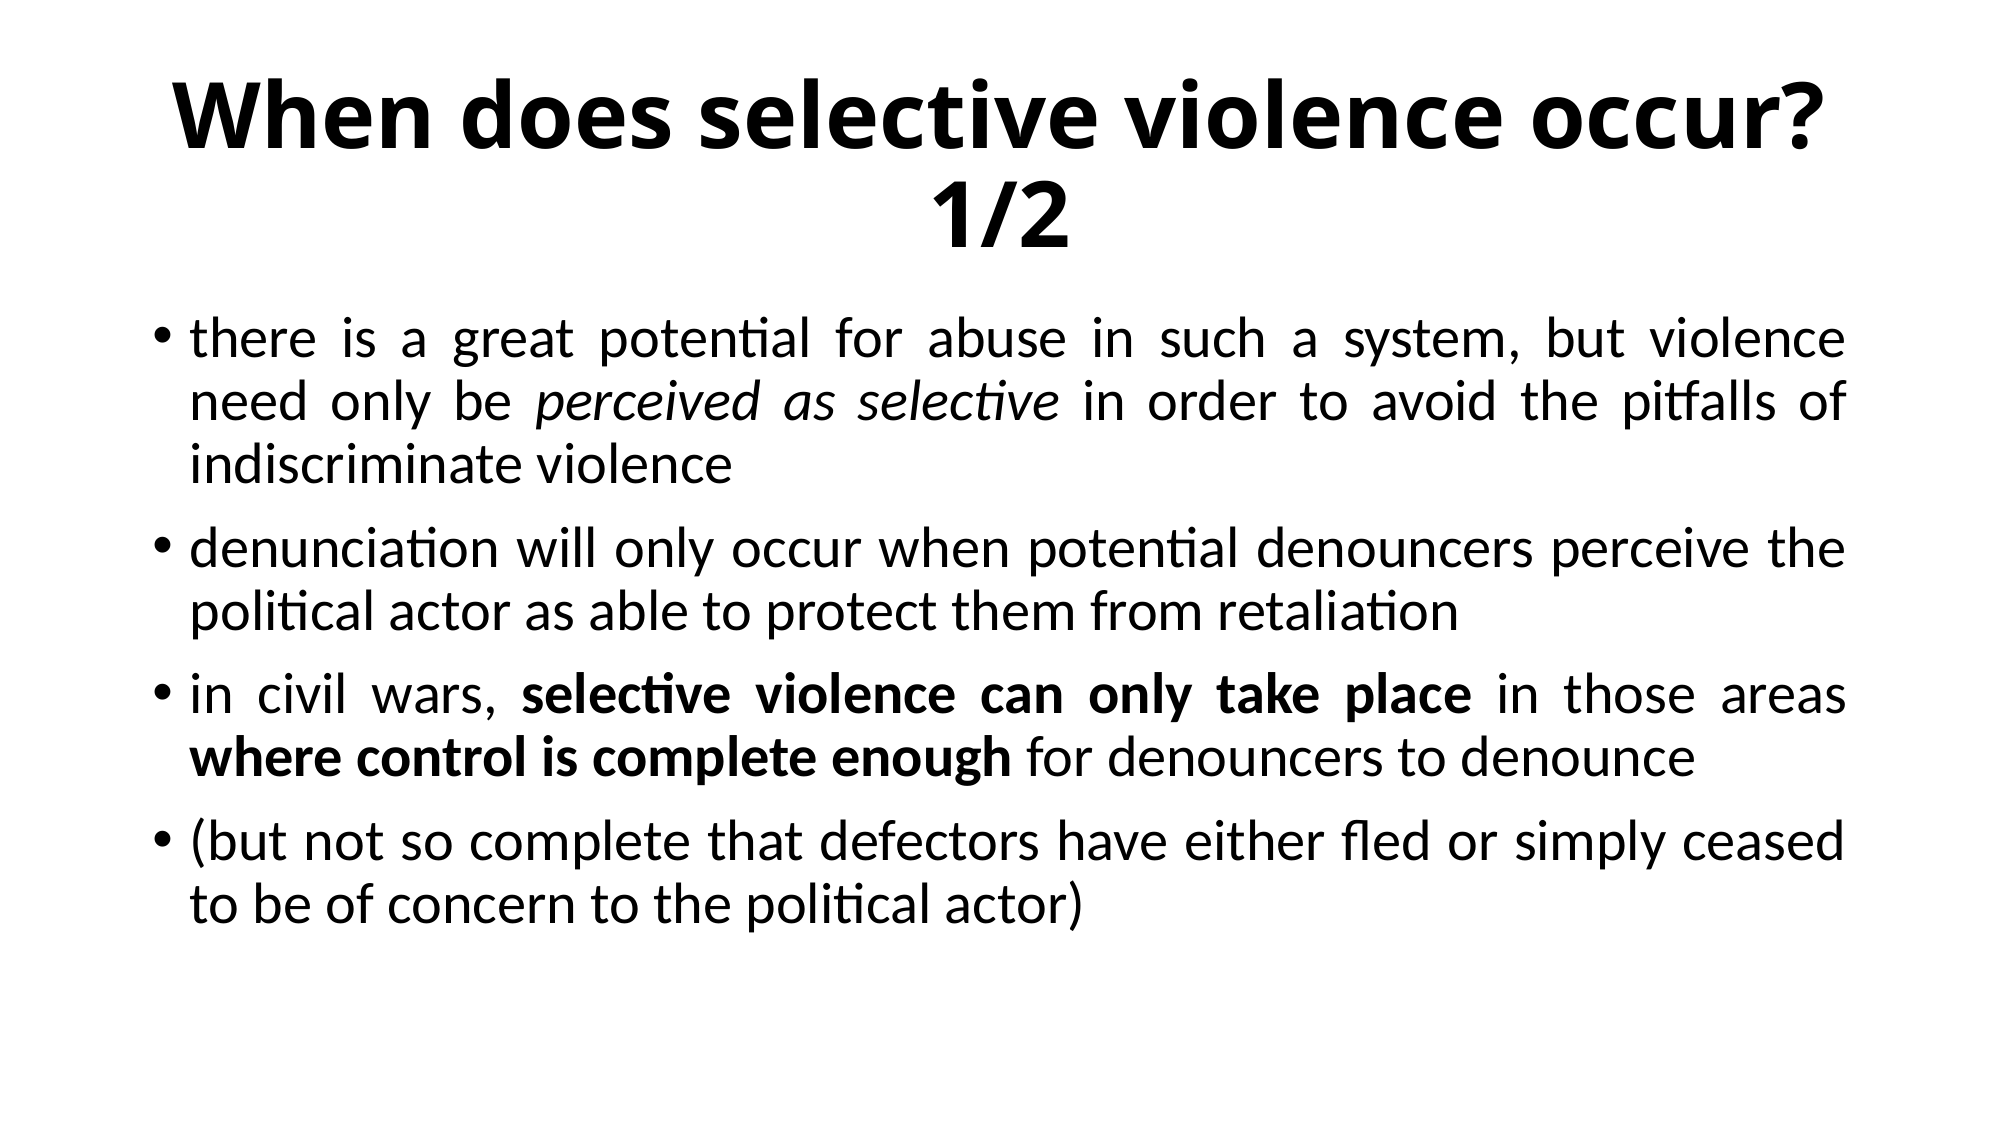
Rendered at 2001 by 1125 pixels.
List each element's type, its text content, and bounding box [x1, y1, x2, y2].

title When does selective violence occur? 1/2 [137, 59, 1863, 278]
list there is a great potential for abuse in such a system, but violence need only be perceived as selective in order to avoid the pitfalls of indiscriminate violence denunciation will only occur when potential denouncers perceive the political actor as able to protect them from retaliation in civil wars, selective violence can only take place in those areas where control is complete enough for denouncers to denounce (but not so complete that defectors have either fled or simply ceased to be of concern to the political actor) [137, 299, 1863, 1014]
